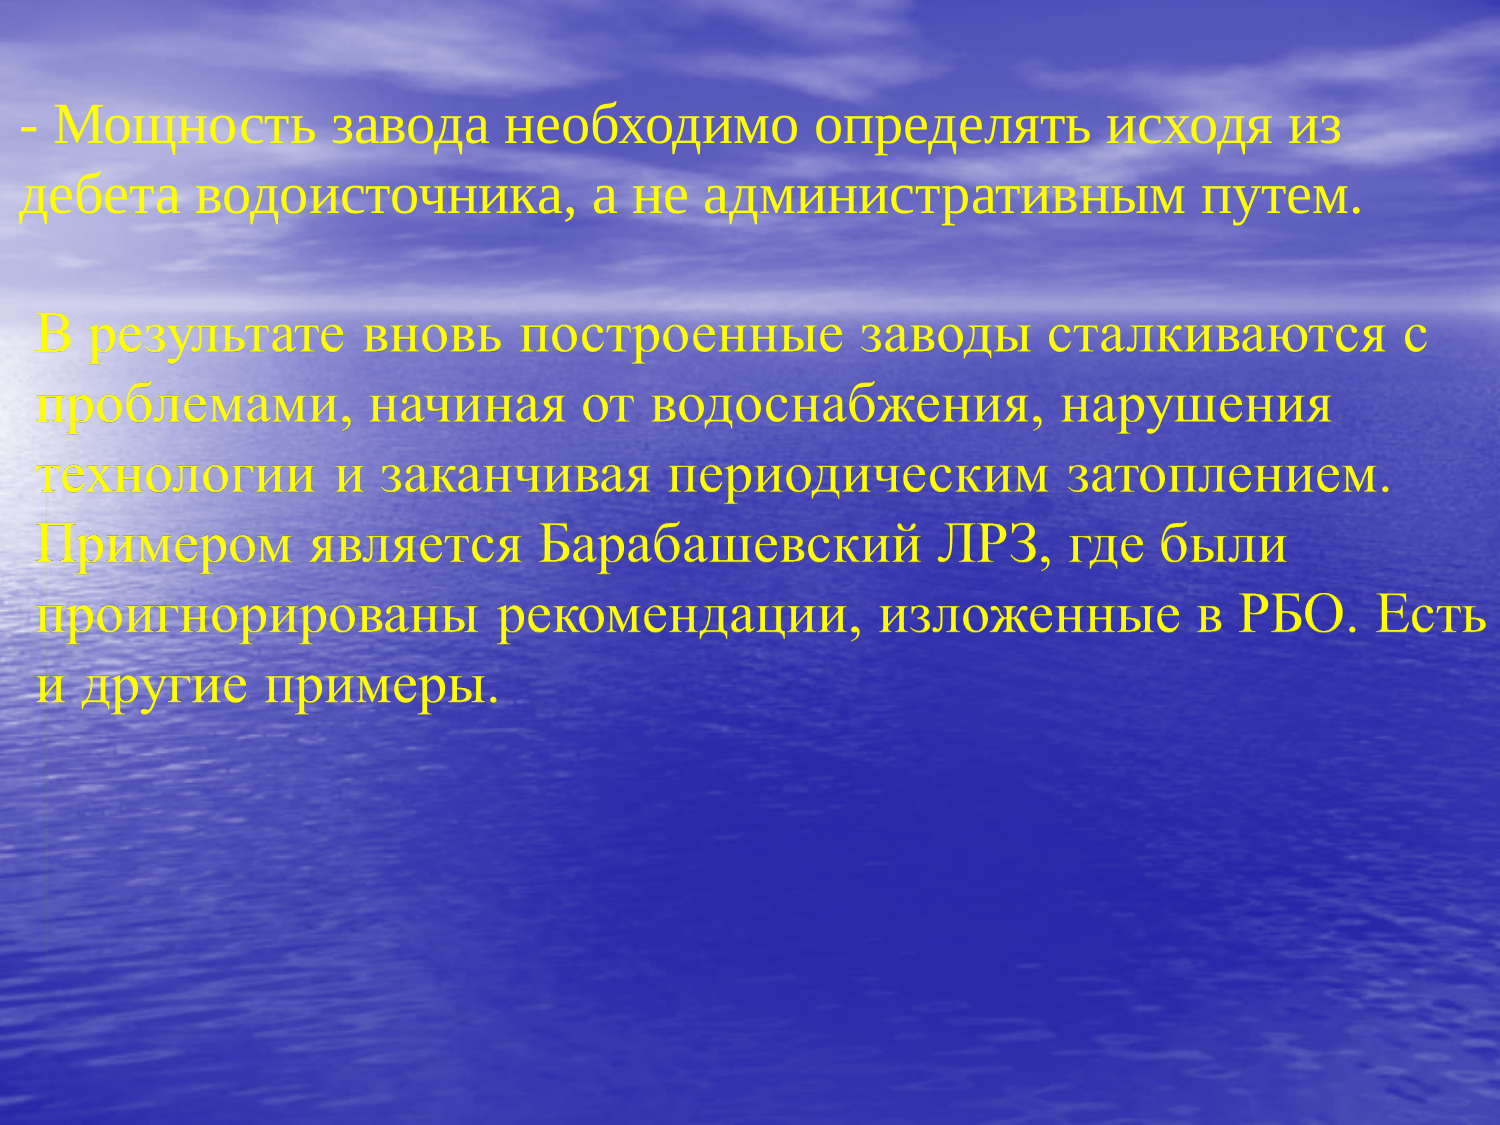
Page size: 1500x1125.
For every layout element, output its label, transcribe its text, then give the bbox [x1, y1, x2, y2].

picture [0, 278, 1500, 753]
text_box - Мощность завода необходимо определять исходя из дебета водоисточника, а не административным путем. [4, 78, 1489, 233]
